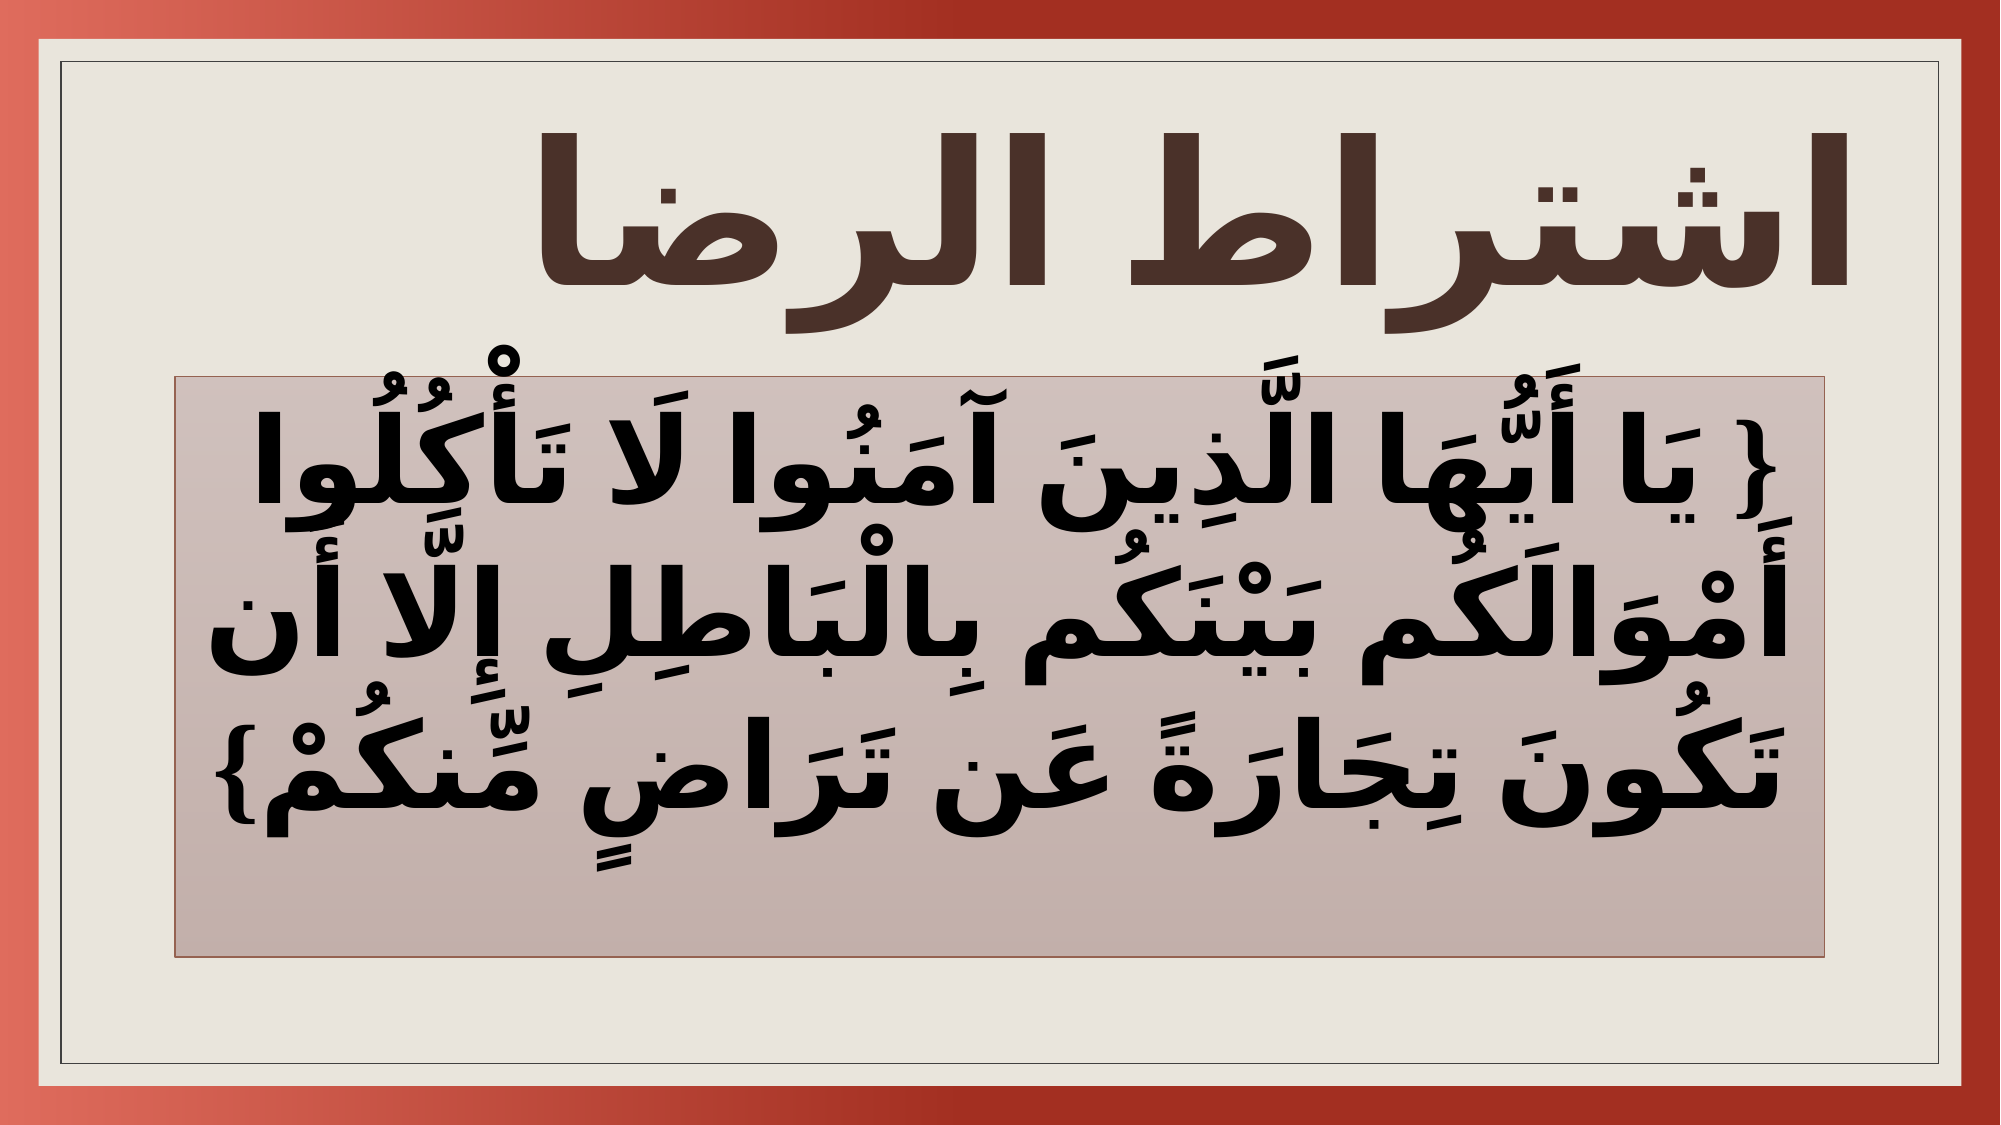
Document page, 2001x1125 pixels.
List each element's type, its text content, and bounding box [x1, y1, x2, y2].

title اشتراط الرضا [99, 92, 1881, 349]
list { يَا أَيُّهَا الَّذِينَ آمَنُوا لَا تَأْكُلُوا أَمْوَالَكُم بَيْنَكُم بِالْبَاطِلِ إِلَّا أَن تَكُونَ تِجَارَةً عَن تَرَاضٍ مِّنكُمْ} [174, 376, 1825, 958]
